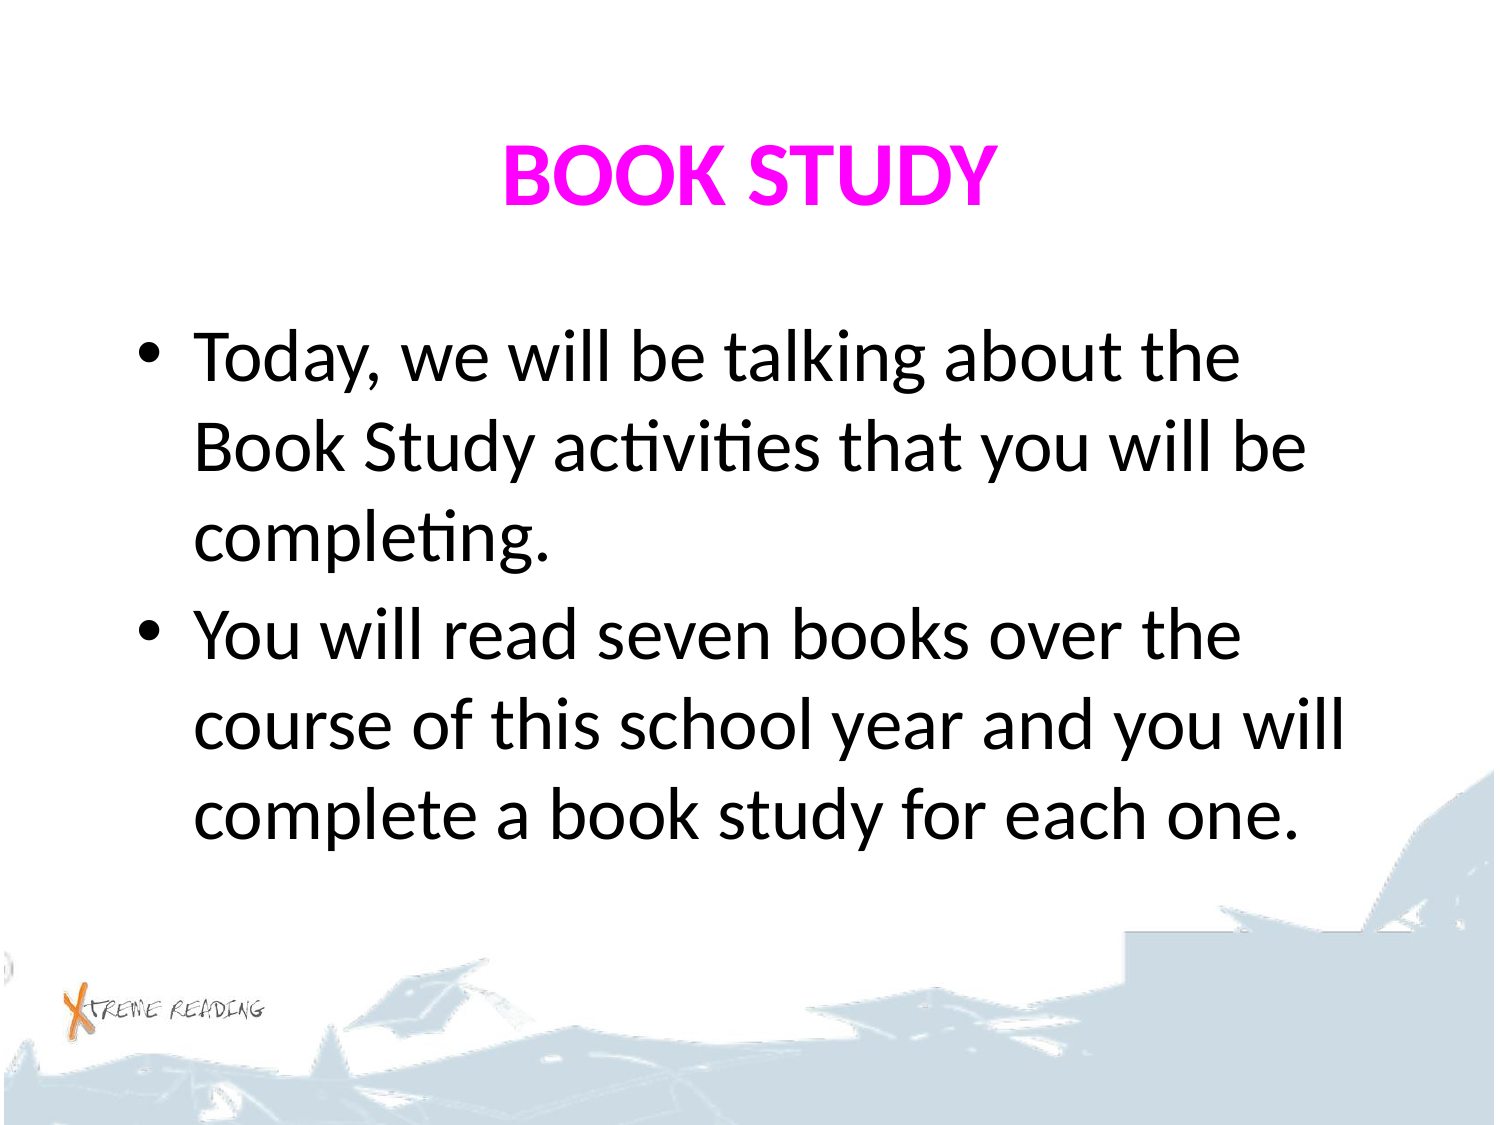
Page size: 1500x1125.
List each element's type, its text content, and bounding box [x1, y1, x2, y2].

picture [4, 0, 1494, 1125]
title BOOK STUDY [103, 59, 1397, 278]
list Today, we will be talking about the Book Study activities that you will be completing. You will read seven books over the course of this school year and you will complete a book study for each one. [103, 299, 1397, 1014]
